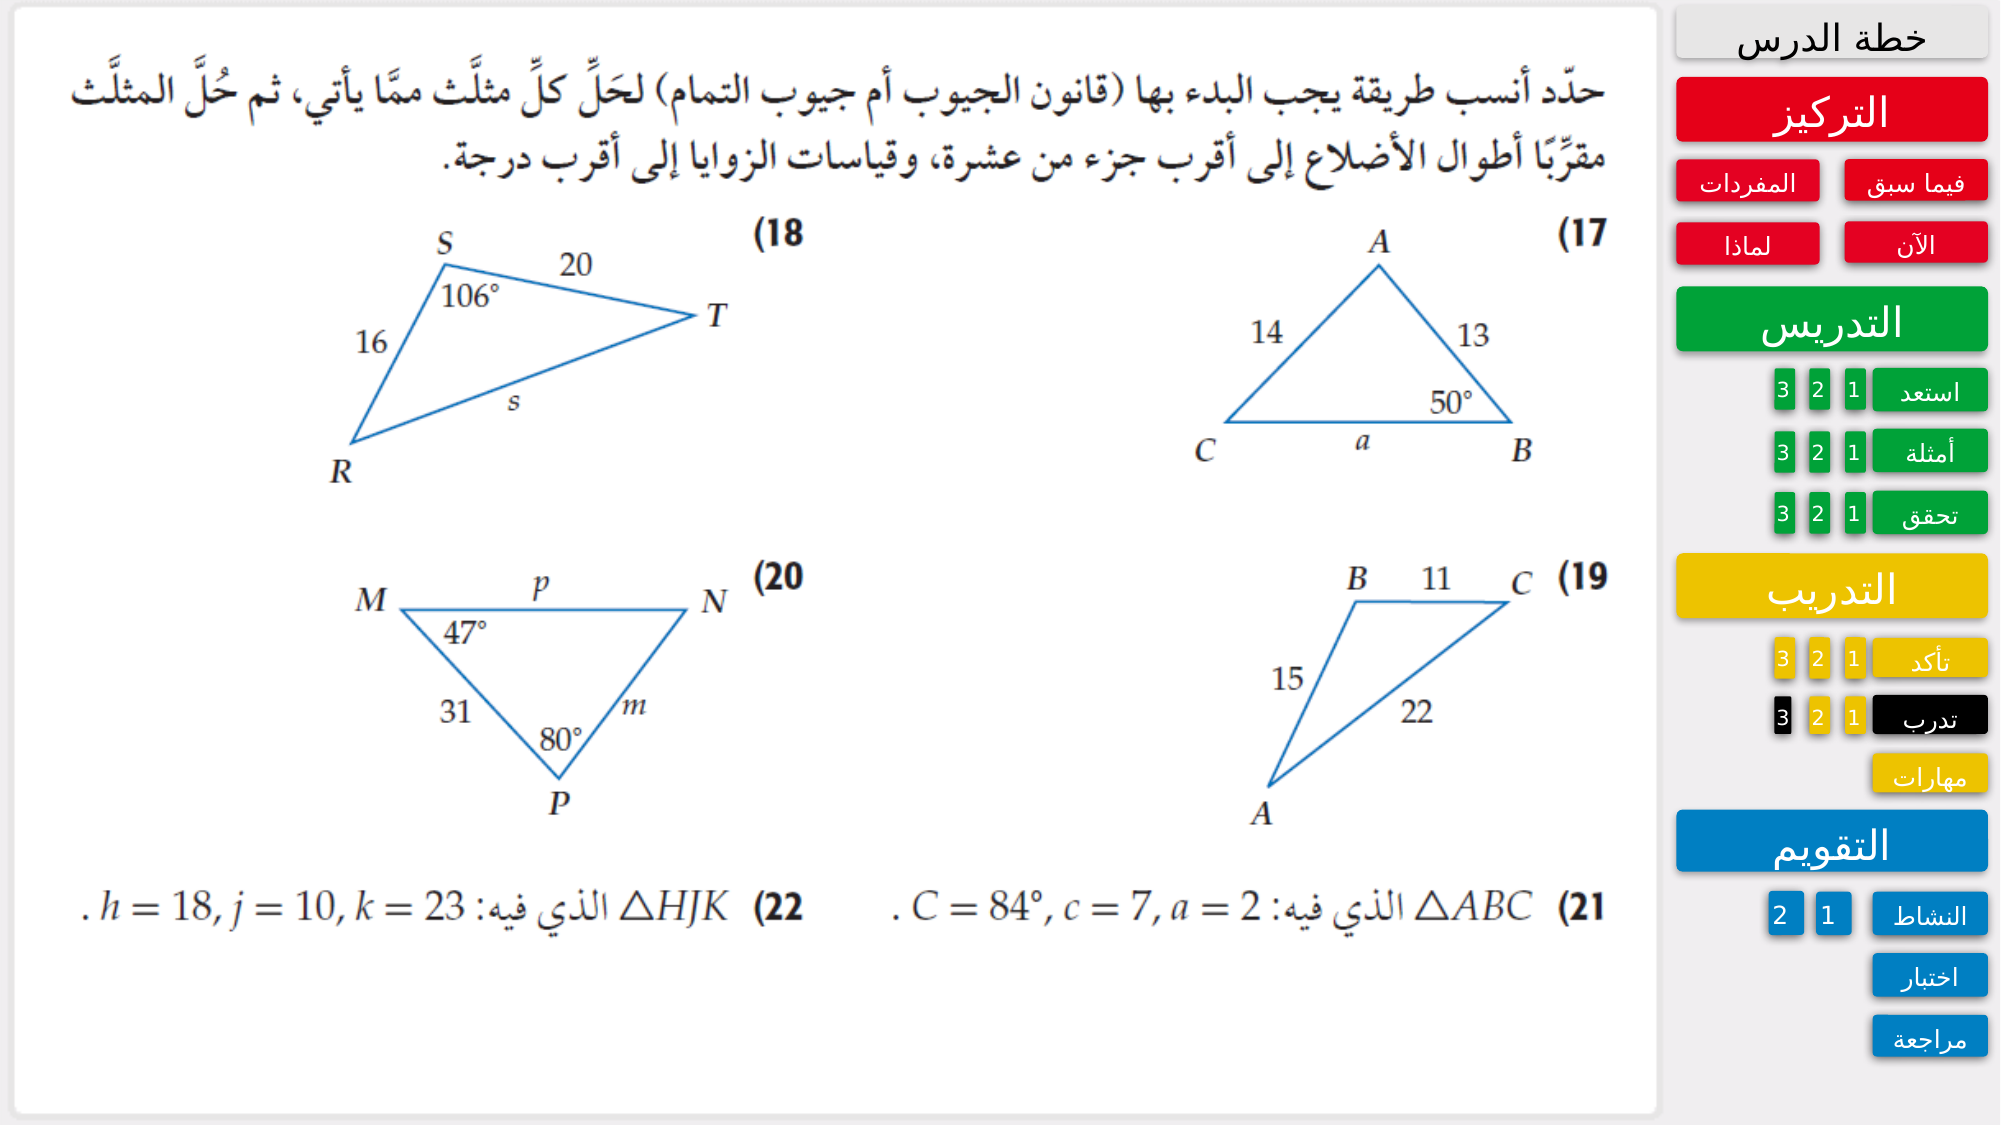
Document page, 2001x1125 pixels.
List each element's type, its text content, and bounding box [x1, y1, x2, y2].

text_box 1 [1816, 891, 1852, 936]
text_box 2 [1768, 890, 1805, 936]
text_box 2 [1809, 368, 1831, 410]
text_box تدرب [1872, 694, 1988, 735]
text_box 3 [1774, 696, 1792, 734]
text_box تحقق [1872, 490, 1988, 535]
text_box 3 [1774, 431, 1796, 473]
text_box 1 [1845, 637, 1866, 679]
picture [0, 0, 2001, 1125]
text_box تأكد [1873, 637, 1988, 678]
text_box التقويم [1675, 808, 1990, 873]
text_box 1 [1845, 696, 1866, 734]
text_box 3 [1774, 368, 1796, 410]
text_box فيما سبق [1844, 159, 1988, 201]
text_box التركيز [1675, 75, 1990, 143]
text_box اختبار [1872, 953, 1988, 997]
text_box 1 [1845, 492, 1866, 534]
text_box أمثلة [1872, 428, 1988, 473]
text_box 2 [1809, 637, 1831, 679]
text_box المفردات [1676, 159, 1820, 202]
text_box 2 [1809, 492, 1831, 534]
text_box استعد [1873, 367, 1988, 412]
text_box 3 [1774, 637, 1796, 679]
text_box 3 [1774, 492, 1796, 534]
text_box لماذا [1676, 222, 1820, 265]
text_box النشاط [1872, 891, 1988, 936]
text_box خطة الدرس [1675, 4, 1990, 59]
text_box الآن [1844, 221, 1988, 263]
text_box 2 [1809, 431, 1831, 473]
text_box التدريب [1675, 552, 1990, 620]
text_box 1 [1845, 368, 1866, 410]
text_box مراجعة [1872, 1014, 1988, 1057]
text_box التدريس [1675, 285, 1990, 353]
text_box مهارات [1872, 753, 1988, 793]
text_box 2 [1809, 696, 1831, 734]
text_box 1 [1845, 431, 1866, 473]
